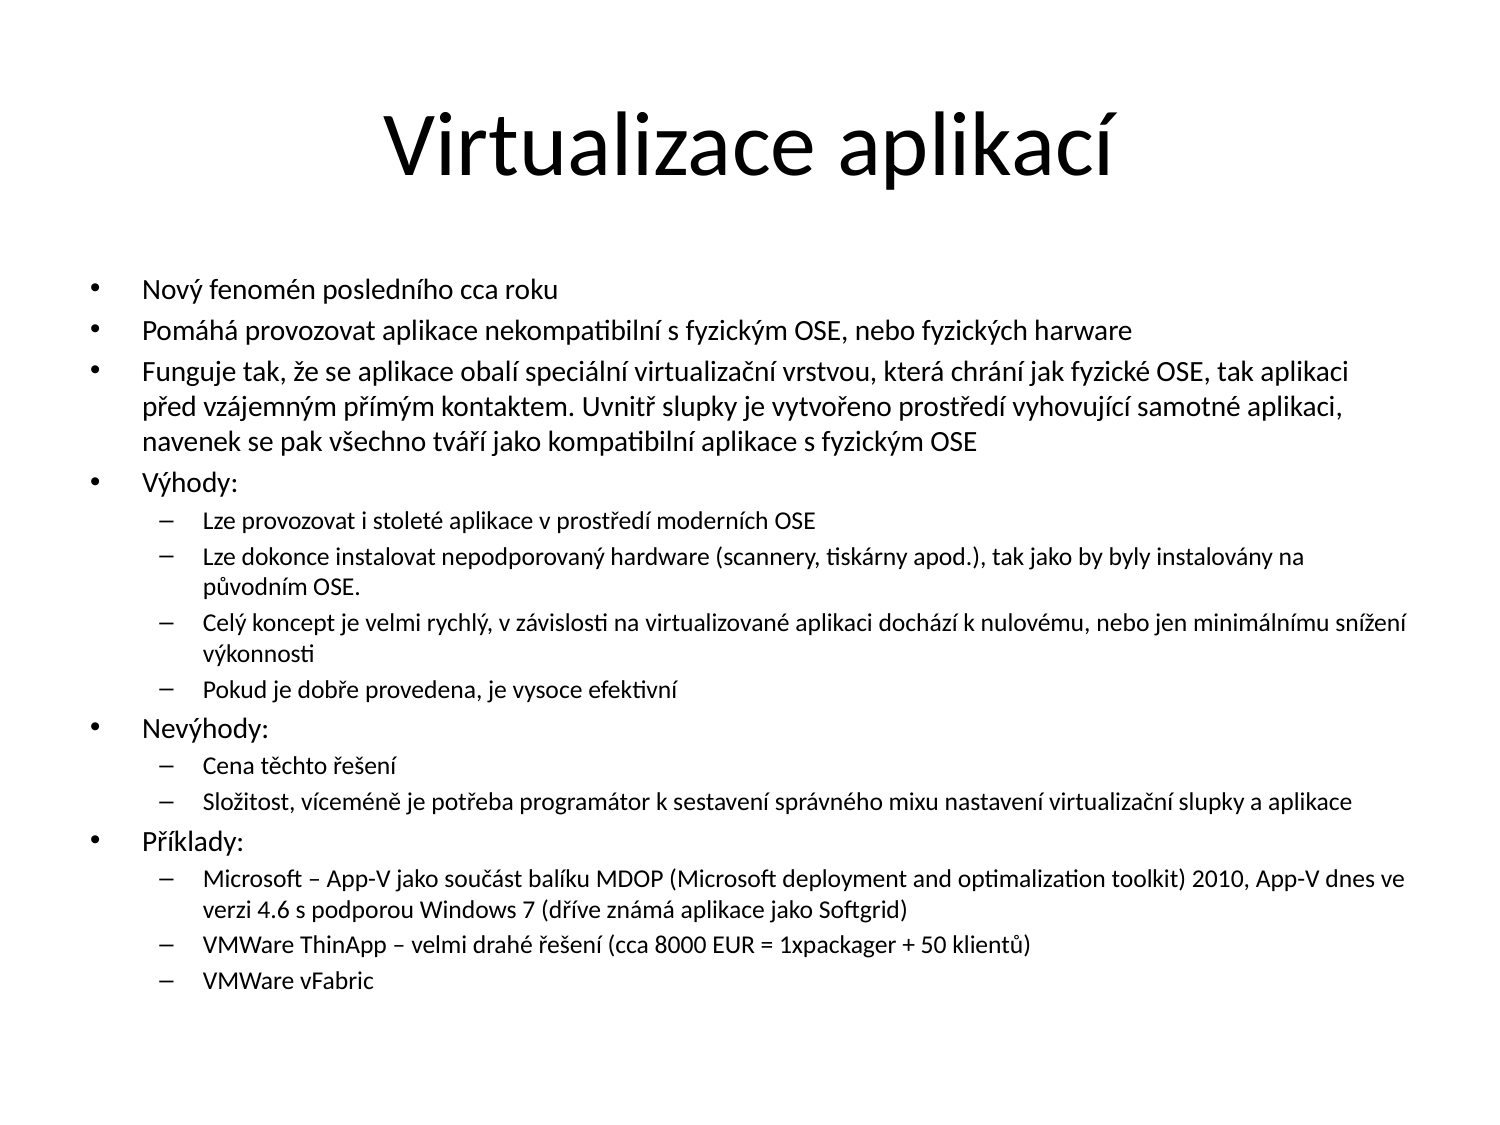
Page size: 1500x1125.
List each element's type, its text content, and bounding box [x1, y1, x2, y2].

list Nový fenomén posledního cca roku Pomáhá provozovat aplikace nekompatibilní s fyzickým OSE, nebo fyzických harware Funguje tak, že se aplikace obalí speciální virtualizační vrstvou, která chrání jak fyzické OSE, tak aplikaci před vzájemným přímým kontaktem. Uvnitř slupky je vytvořeno prostředí vyhovující samotné aplikaci, navenek se pak všechno tváří jako kompatibilní aplikace s fyzickým OSE Výhody: Lze provozovat i stoleté aplikace v prostředí moderních OSE Lze dokonce instalovat nepodporovaný hardware (scannery, tiskárny apod.), tak jako by byly instalovány na původním OSE. Celý koncept je velmi rychlý, v závislosti na virtualizované aplikaci dochází k nulovému, nebo jen minimálnímu snížení výkonnosti Pokud je dobře provedena, je vysoce efektivní Nevýhody: Cena těchto řešení Složitost, víceméně je potřeba programátor k sestavení správného mixu nastavení virtualizační slupky a aplikace Příklady: Microsoft – App-V jako součást balíku MDOP (Microsoft deployment and optimalization toolkit) 2010, App-V dnes ve verzi 4.6 s podporou Windows 7 (dříve známá aplikace jako Softgrid) VMWare ThinApp – velmi drahé řešení (cca 8000 EUR = 1xpackager + 50 klientů) VMWare vFabric [75, 262, 1425, 1005]
title Virtualizace aplikací [75, 45, 1425, 233]
